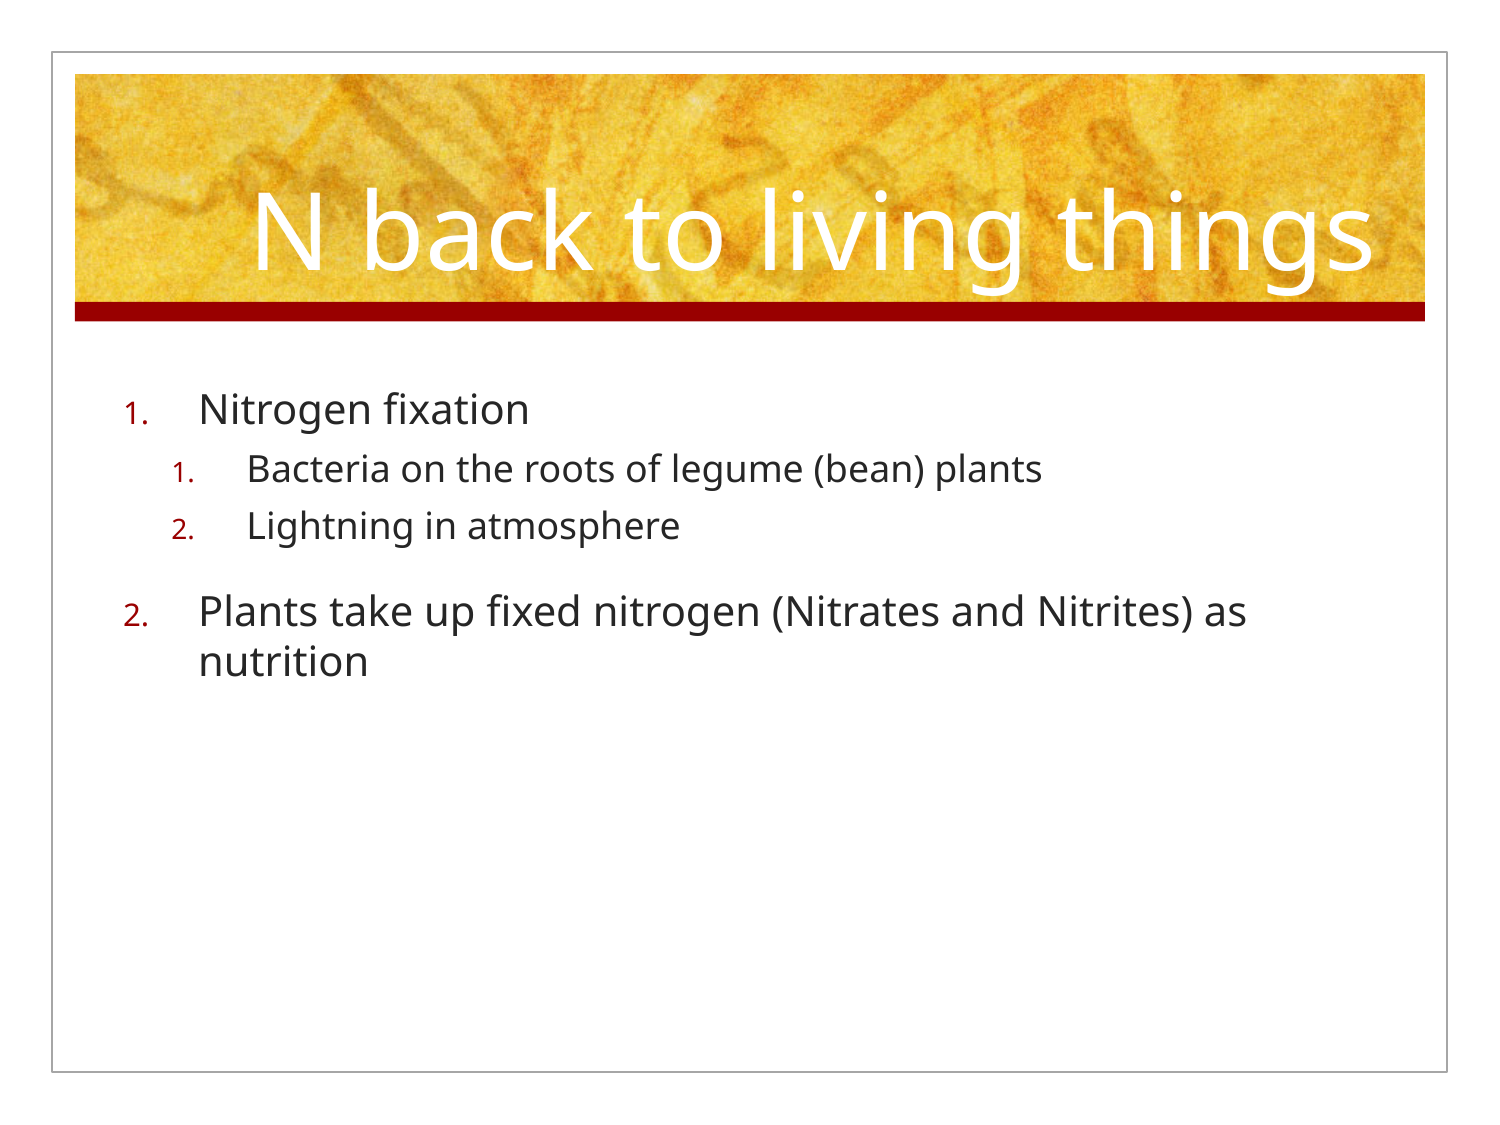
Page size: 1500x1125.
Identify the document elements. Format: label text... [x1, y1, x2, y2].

title N back to living things [108, 74, 1392, 292]
picture [75, 74, 1425, 301]
list Nitrogen fixation Bacteria on the roots of legume (bean) plants Lightning in atmosphere Plants take up fixed nitrogen (Nitrates and Nitrites) as nutrition [108, 375, 1392, 1005]
